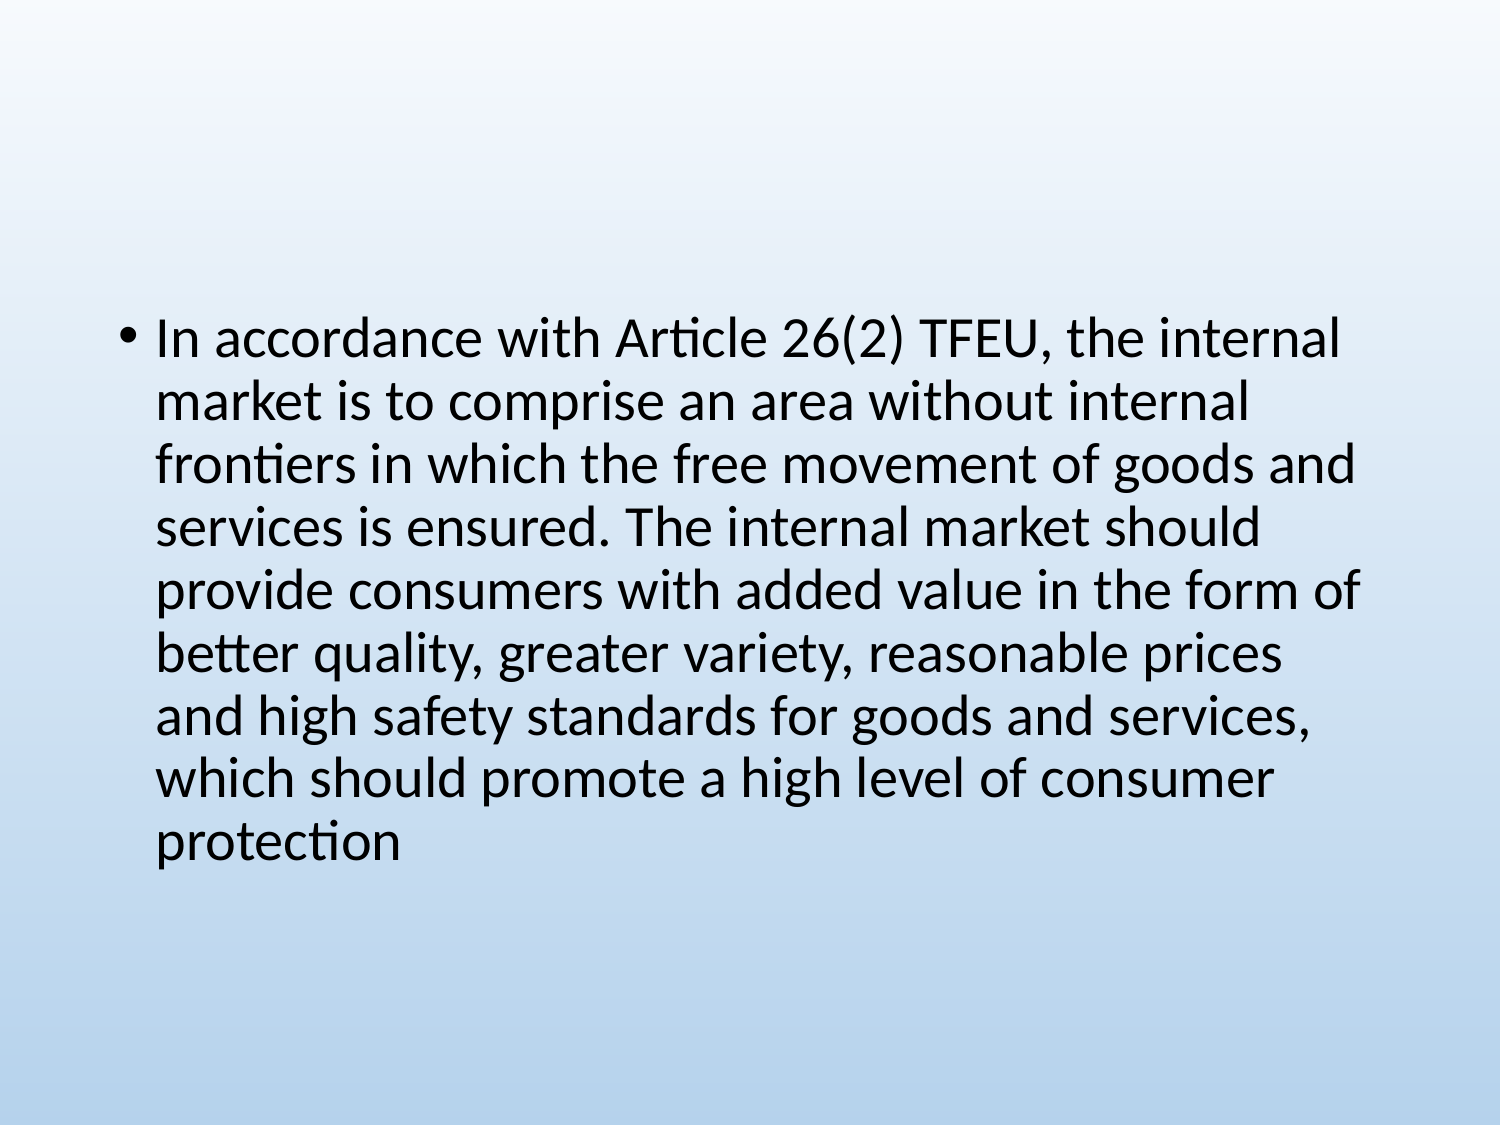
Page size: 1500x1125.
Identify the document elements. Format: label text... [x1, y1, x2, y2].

list In accordance with Article 26(2) TFEU, the internal market is to comprise an area without internal frontiers in which the free movement of goods and services is ensured. The internal market should provide consumers with added value in the form of better quality, greater variety, reasonable prices and high safety standards for goods and services, which should promote a high level of consumer protection [103, 299, 1397, 1014]
